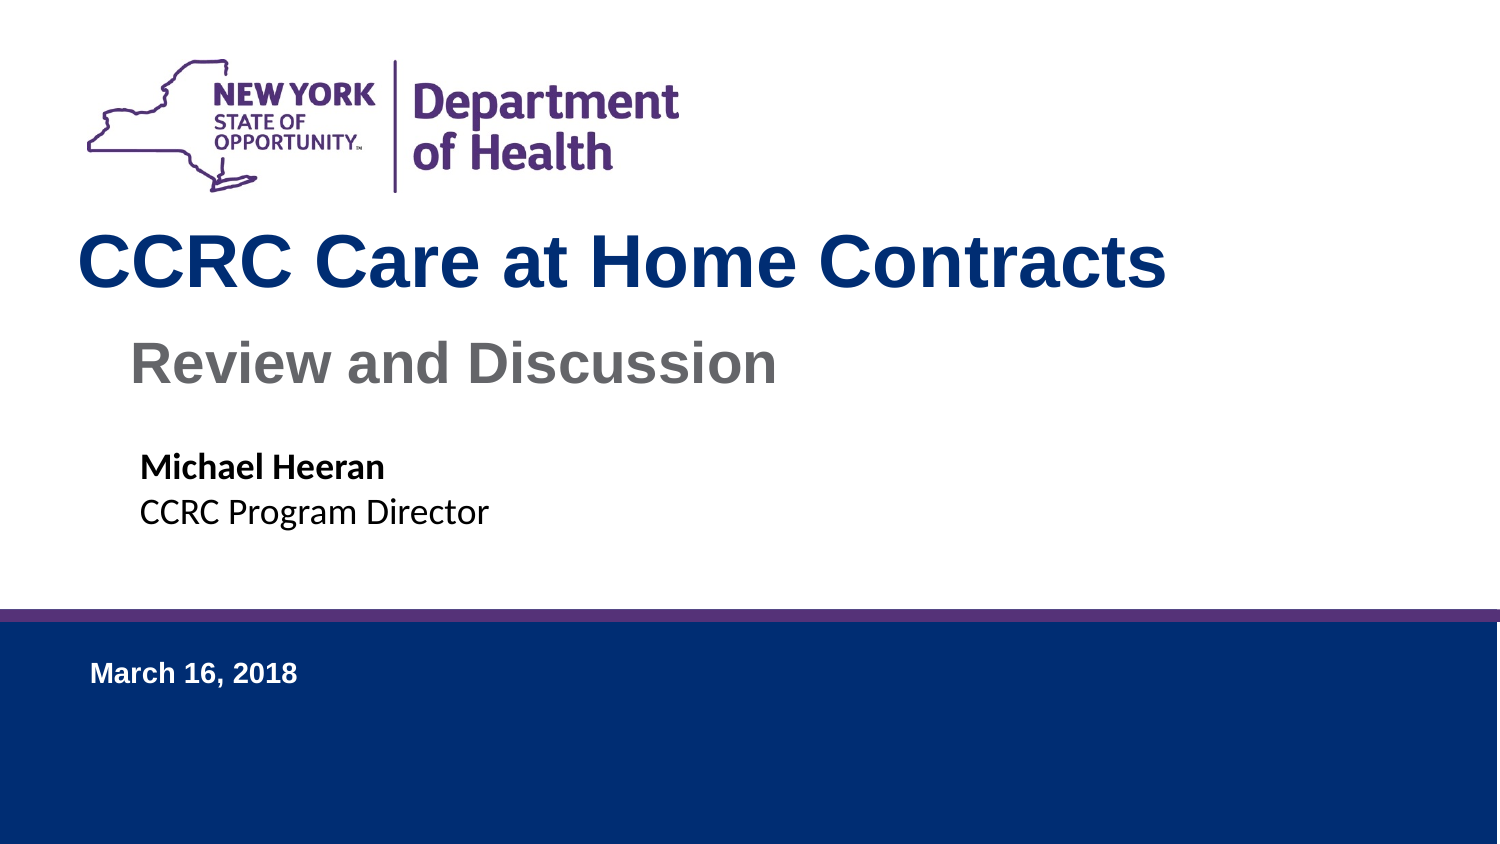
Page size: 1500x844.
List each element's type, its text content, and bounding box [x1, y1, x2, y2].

text_box CCRC Care at Home Contracts [62, 204, 1488, 310]
text_box Review and Discussion [99, 318, 1363, 403]
picture [87, 59, 679, 193]
text_box Michael Heeran CCRC Program Director [124, 434, 800, 539]
